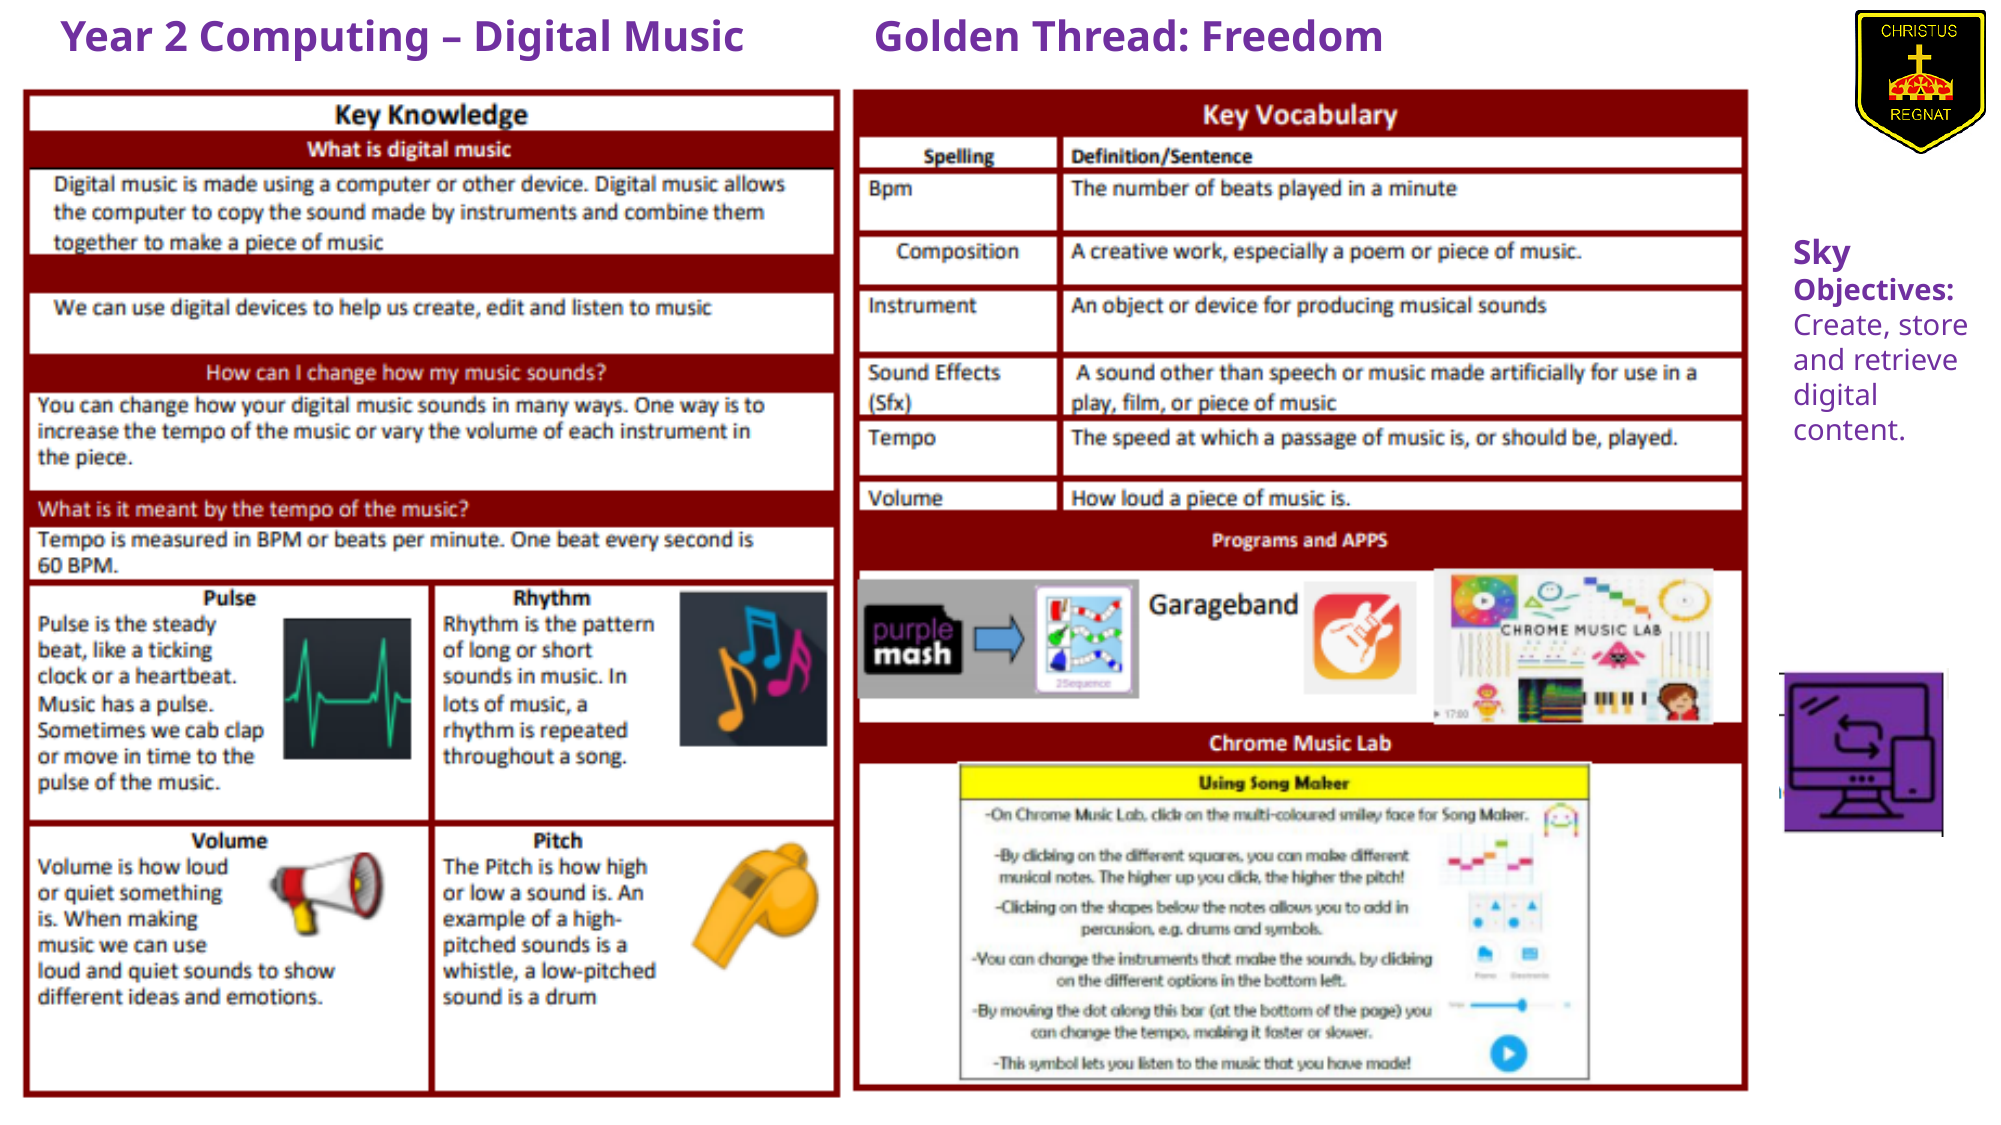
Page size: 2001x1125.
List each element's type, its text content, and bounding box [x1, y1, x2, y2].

picture [1855, 10, 1986, 154]
text_box Year 2 Computing – Digital Music Golden Thread: Freedom [45, 2, 1822, 68]
picture [0, 64, 1949, 1111]
text_box Sky Objectives: ​ Create, store and retrieve digital content. [1779, 224, 2000, 454]
